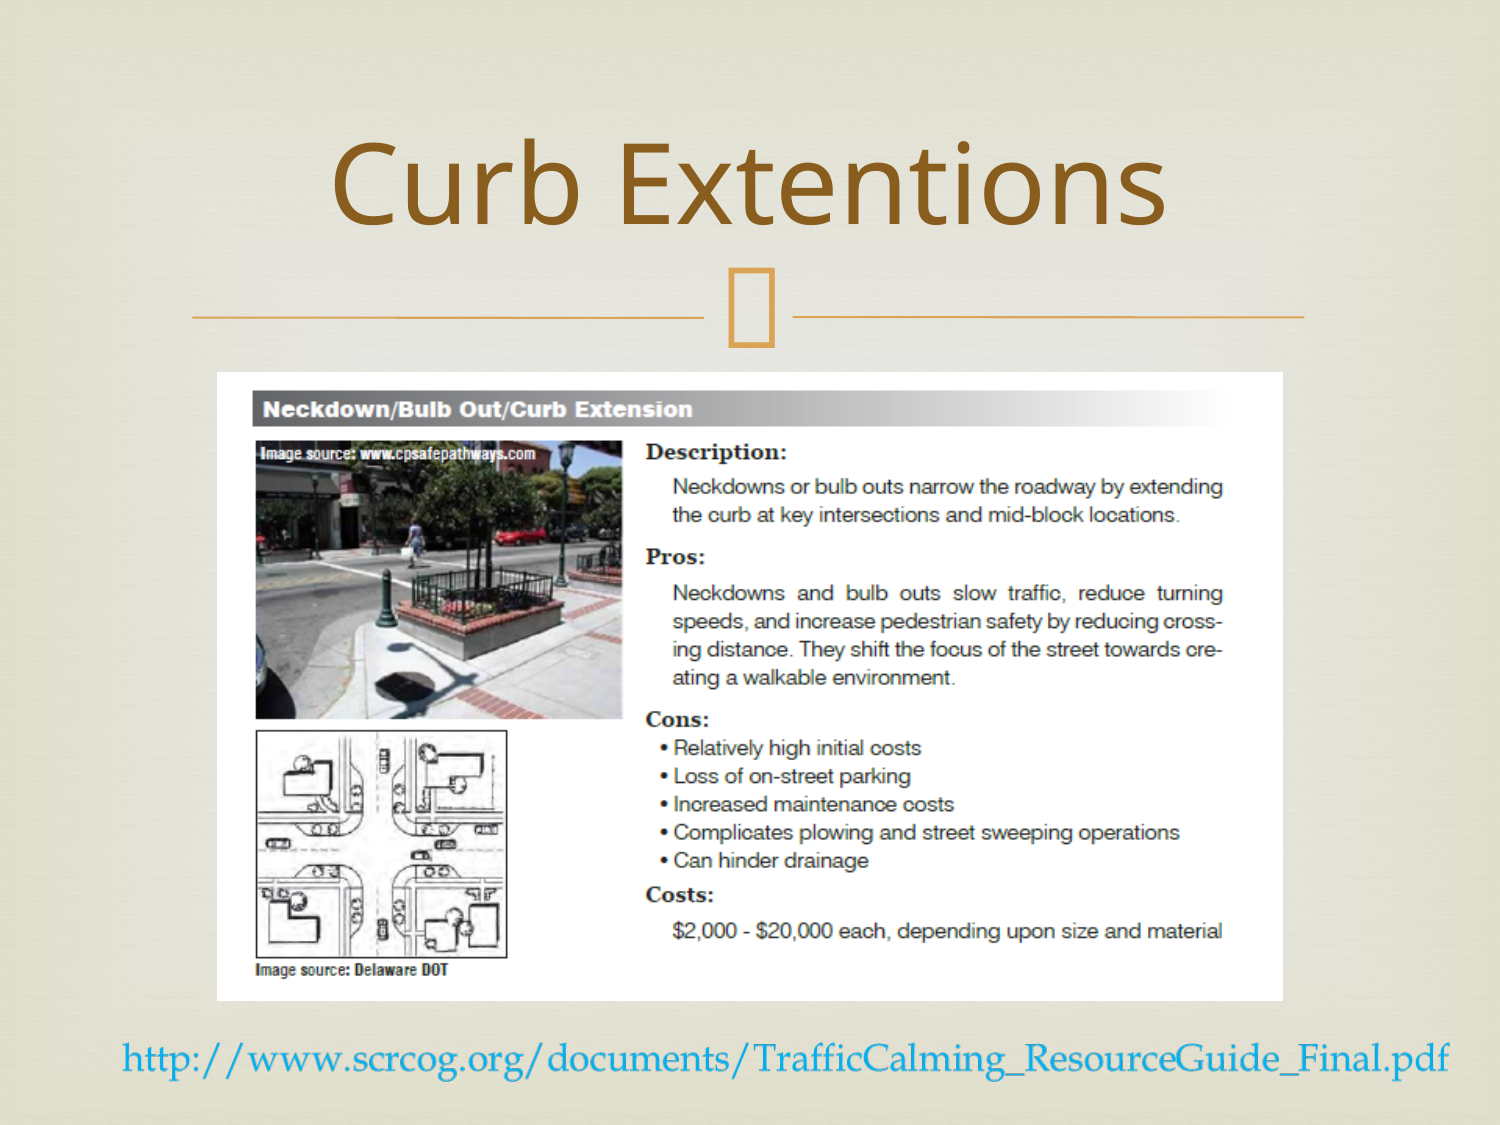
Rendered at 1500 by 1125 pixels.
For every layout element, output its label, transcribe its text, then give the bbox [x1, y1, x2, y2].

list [216, 372, 1284, 1002]
title Curb Extentions [112, 93, 1386, 267]
picture [99, 1024, 1472, 1106]
